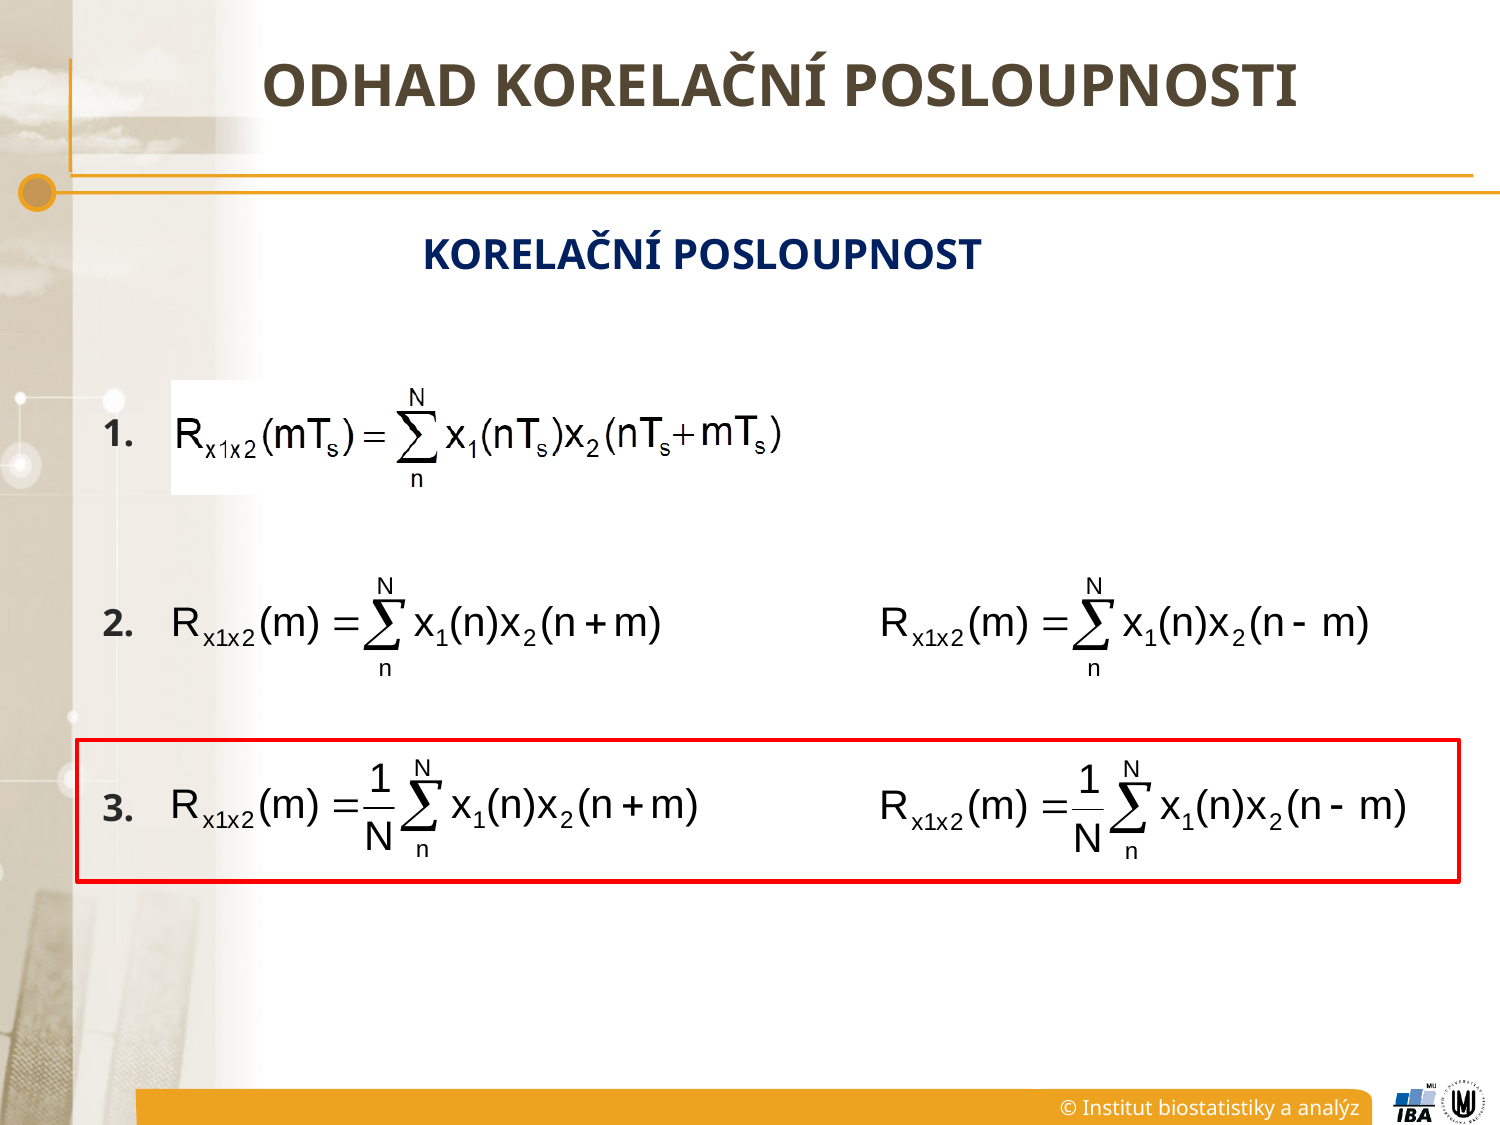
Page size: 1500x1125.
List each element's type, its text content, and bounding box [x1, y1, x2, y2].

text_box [166, 567, 668, 686]
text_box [875, 750, 1414, 869]
title Odhad korelační posloupnosti [82, 9, 1477, 165]
picture [1393, 1083, 1436, 1122]
text_box 1. 2. 3. [87, 401, 159, 738]
picture [1441, 1080, 1485, 1124]
text_box [75, 738, 1461, 884]
picture [0, 0, 792, 1125]
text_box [166, 749, 705, 867]
text_box Korelační posloupnost [407, 220, 1091, 285]
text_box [875, 567, 1377, 686]
